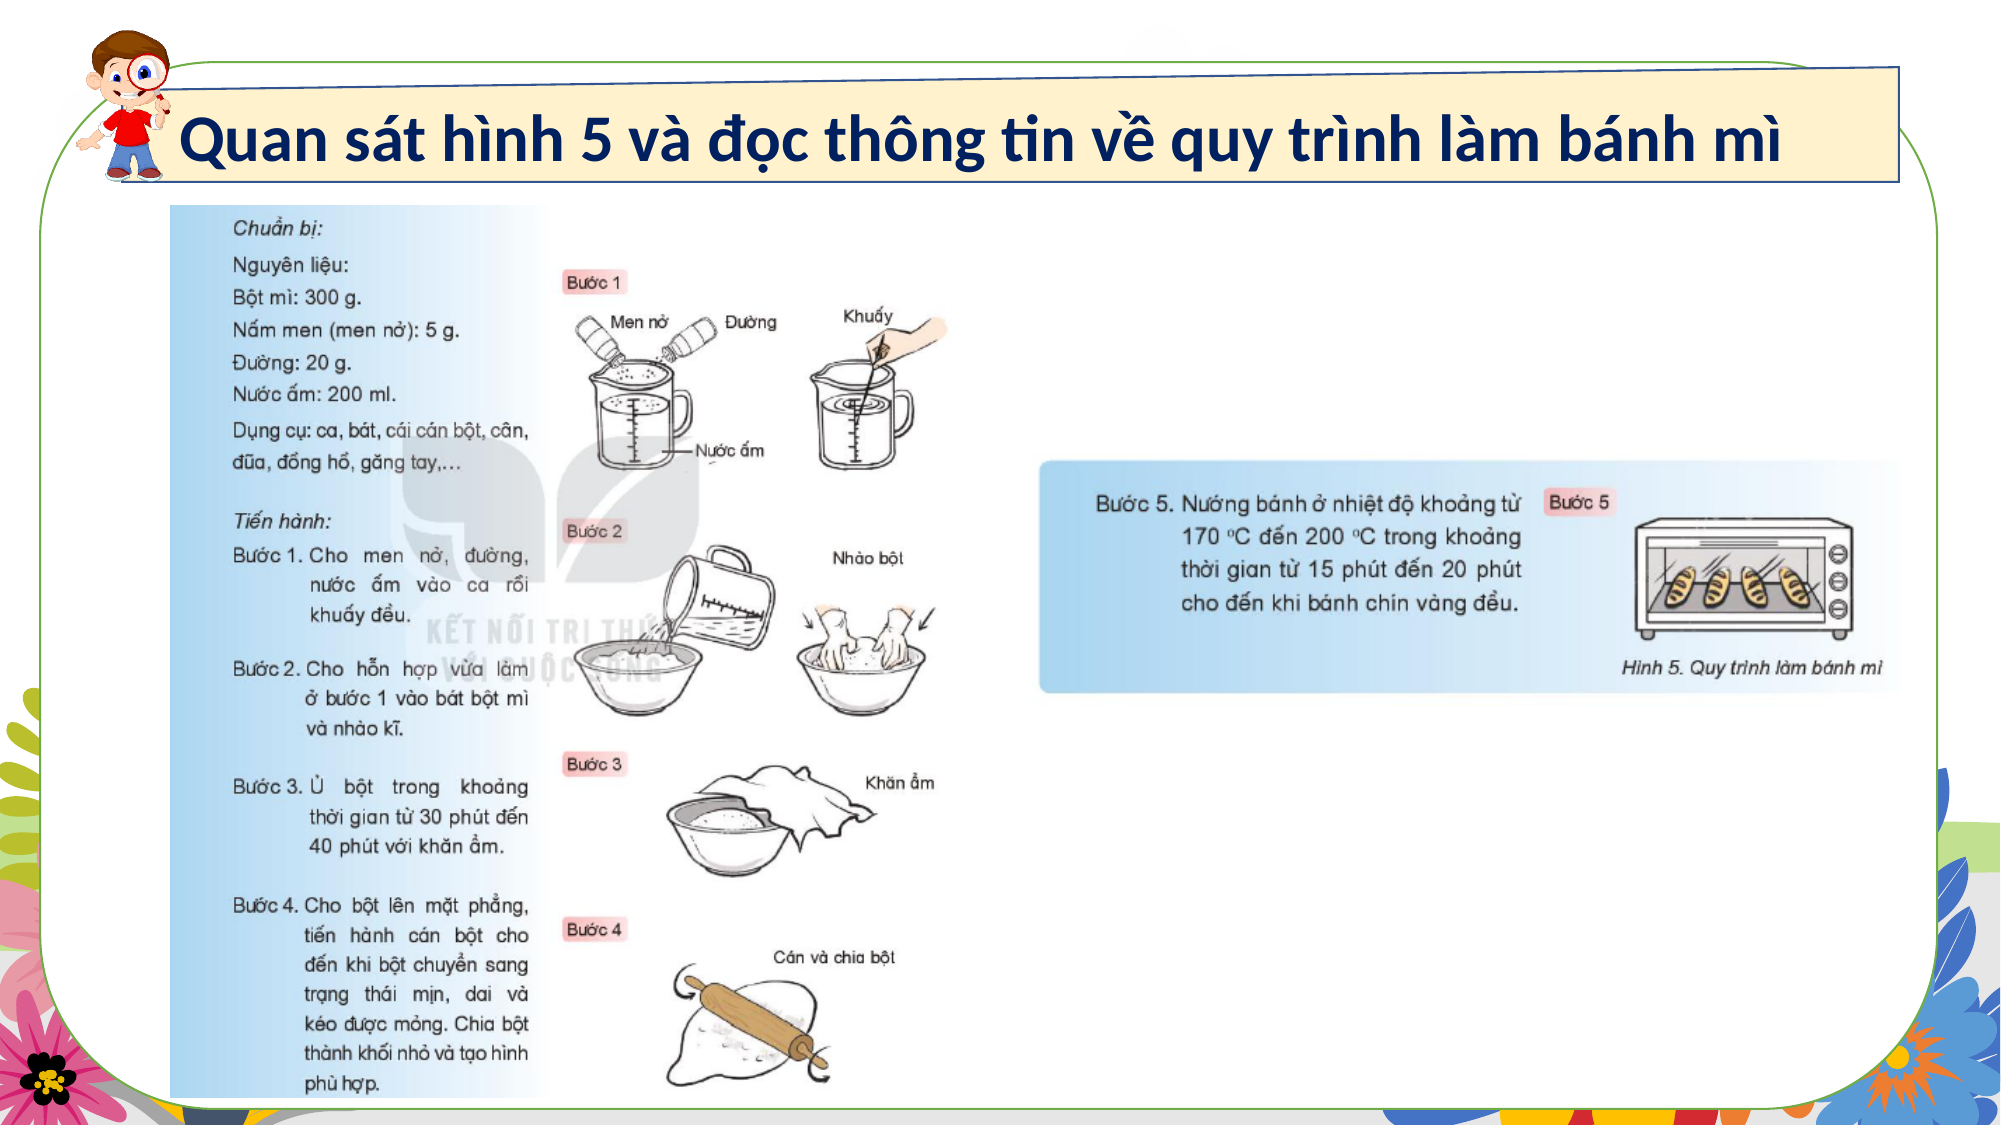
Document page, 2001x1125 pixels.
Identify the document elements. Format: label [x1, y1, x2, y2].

picture [170, 205, 979, 1098]
text_box [74, 20, 1905, 184]
text_box [39, 131, 1939, 1110]
picture [1023, 452, 1901, 706]
